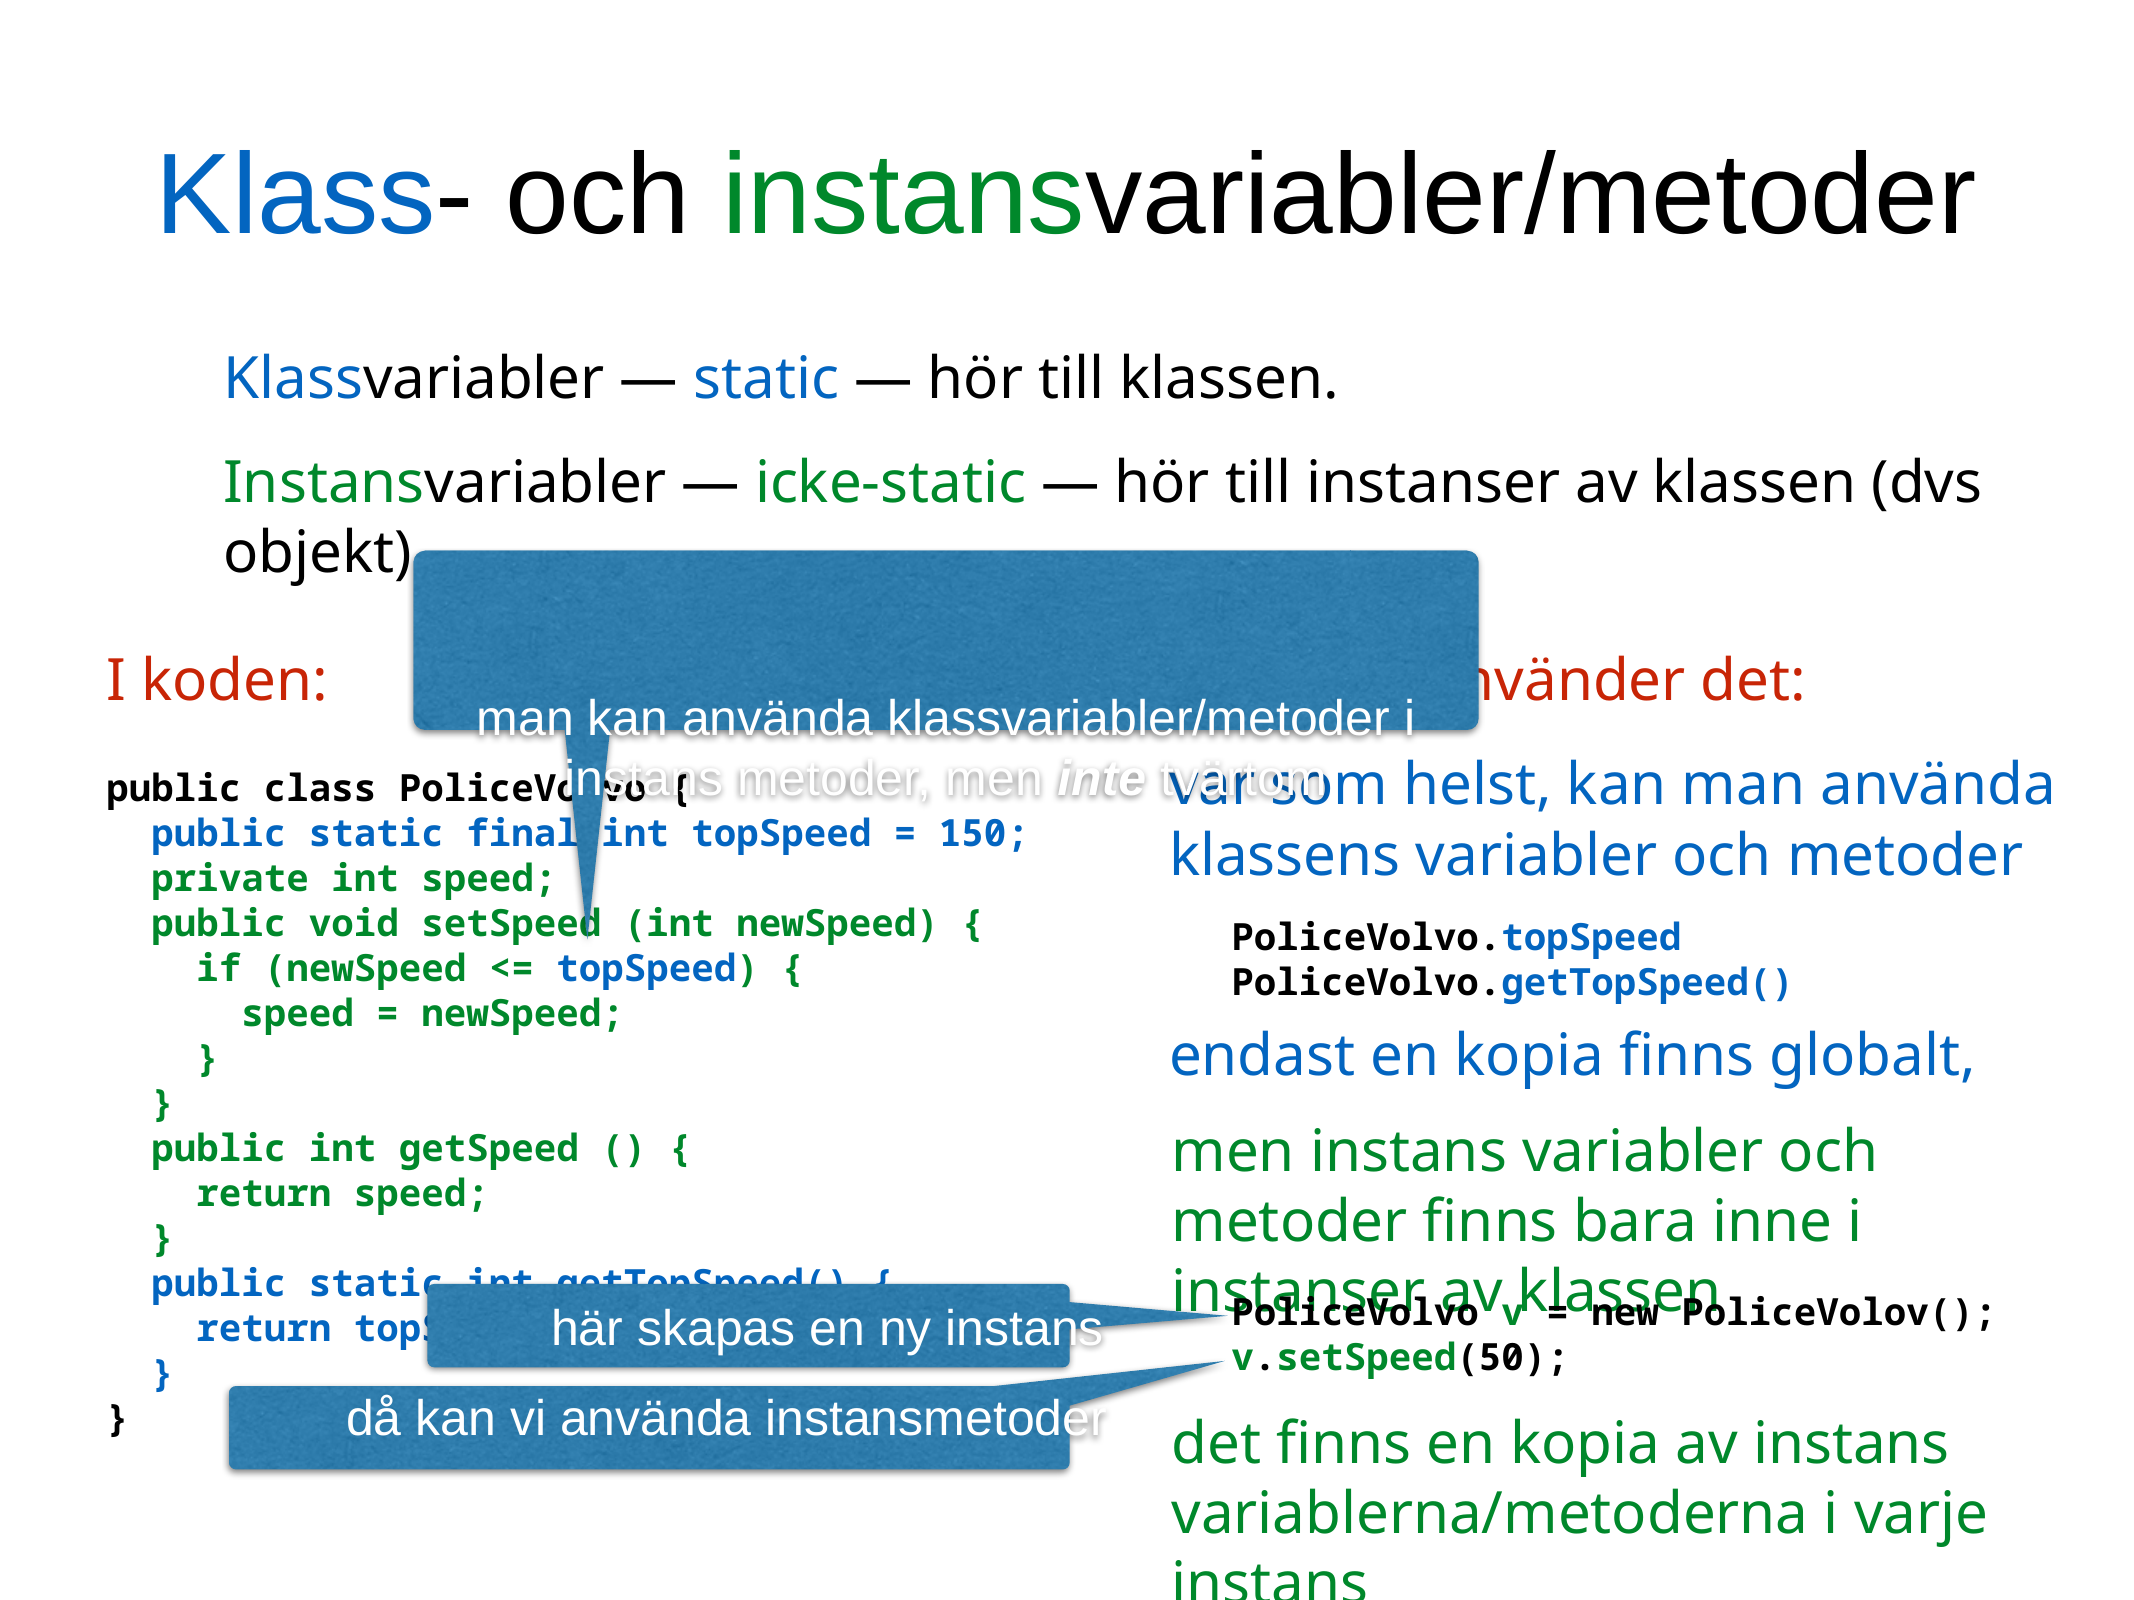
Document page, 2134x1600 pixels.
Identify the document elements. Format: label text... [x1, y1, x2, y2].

text_box public class PoliceVolvo { public static final int topSpeed = 150; private int speed; public void setSpeed (int newSpeed) { if (newSpeed <= topSpeed) { speed = newSpeed; } } public int getSpeed () { return speed; } public static int getTopSpeed() { return topSpeed; } } [106, 763, 1092, 1439]
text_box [1168, 746, 2134, 1055]
text_box Instansvariabler — icke-static — hör till instanser av klassen (dvs objekt). [223, 443, 2023, 584]
text_box då kan vi använda instansmetoder [229, 1367, 1166, 1470]
text_box Klass- och instansvariabler/metoder [10, 10, 2123, 365]
text_box Klassvariabler — static — hör till klassen. [223, 339, 1829, 410]
text_box I koden: [106, 642, 364, 713]
text_box Hur man använder det: [1486, 642, 2134, 713]
text_box endast en kopia finns globalt, [1169, 1060, 2134, 1088]
text_box man kan använda klassvariabler/metoder i instans metoder, men inte tvärtom [413, 550, 1479, 940]
text_box här skapas en ny instans [427, 1283, 1166, 1368]
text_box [1171, 1112, 2134, 1556]
